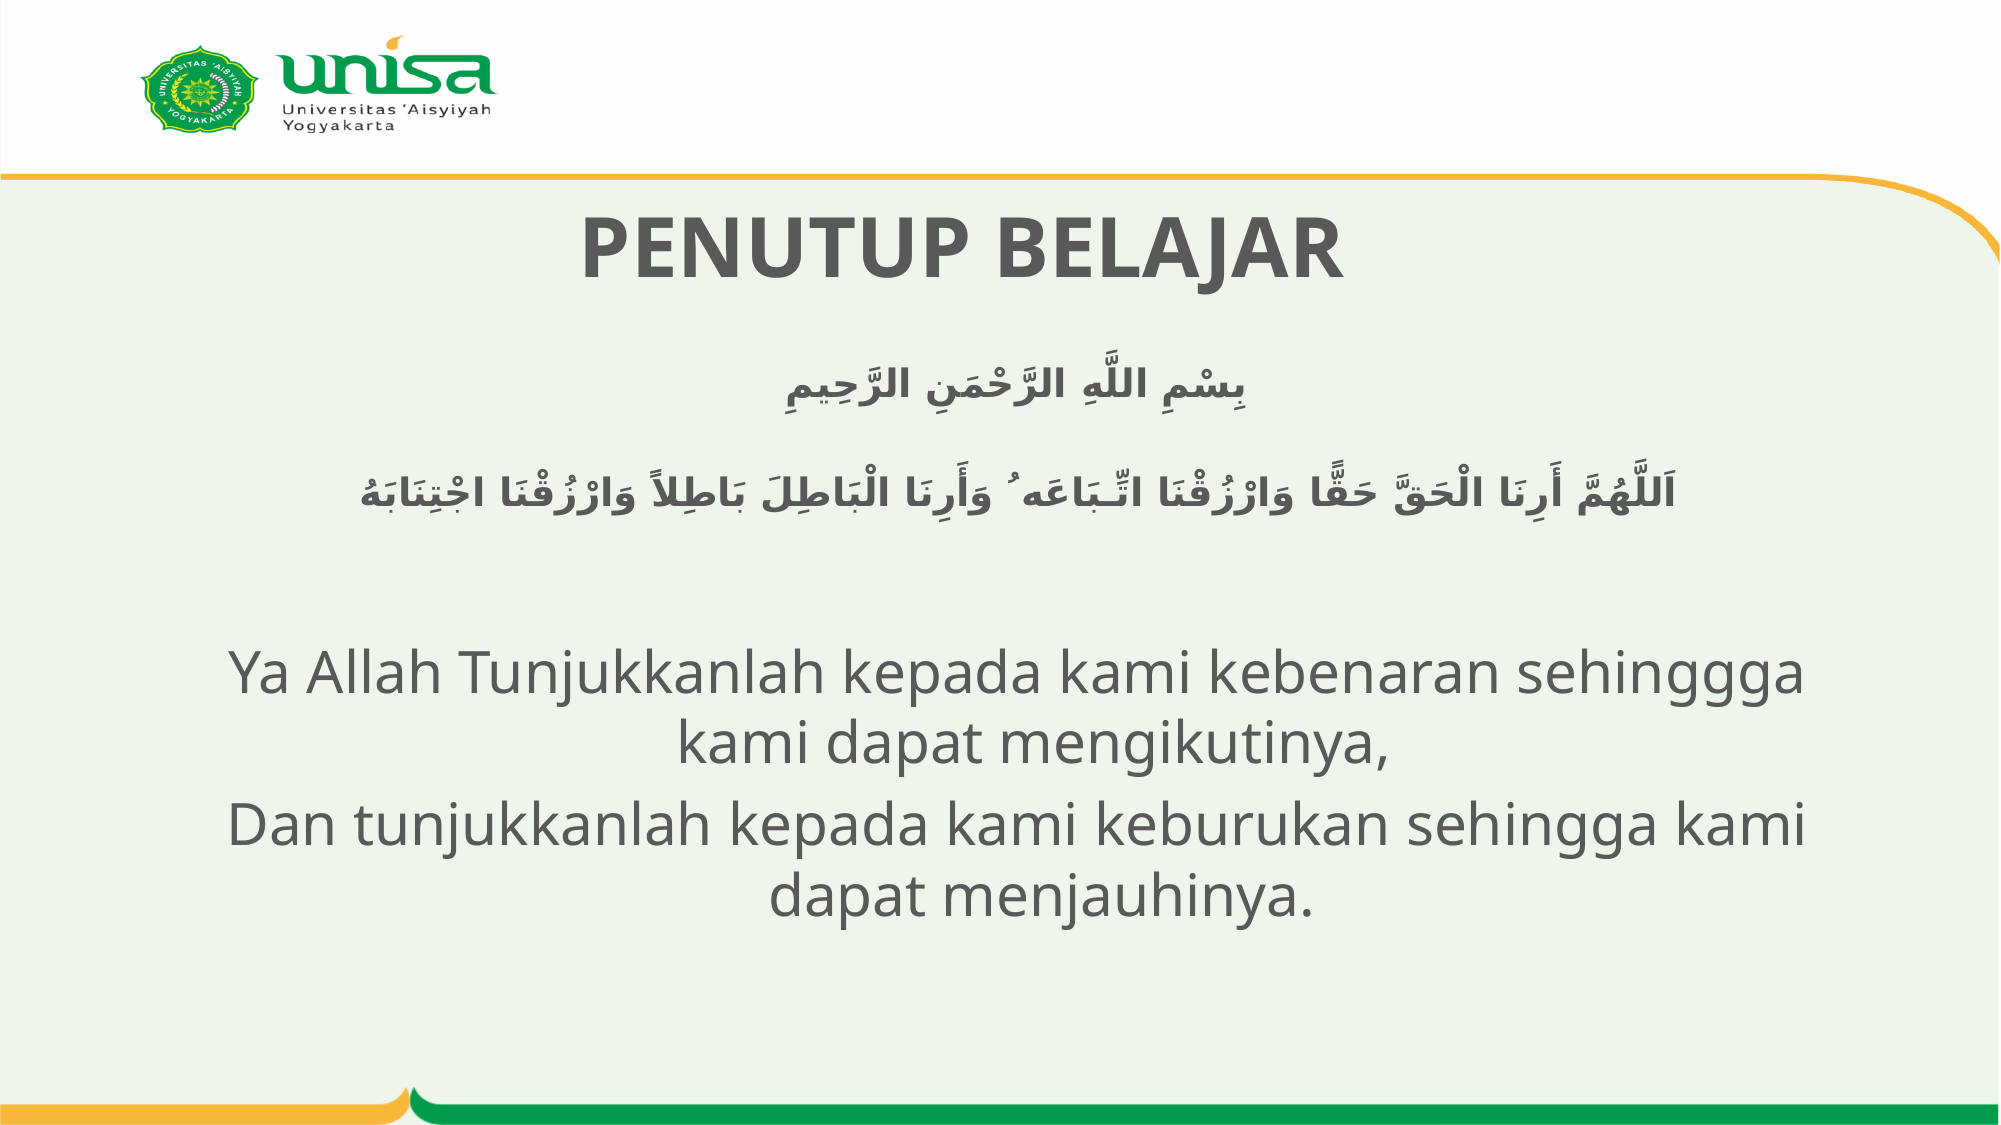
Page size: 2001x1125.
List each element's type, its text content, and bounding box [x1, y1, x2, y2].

list بِسْمِ اللَّهِ الرَّحْمَنِ الرَّحِيمِ اَللَّهُمَّ أَرِنَا الْحَقَّ حَقًّا وَارْزُقْنَا اتِّـبَاعَه ُ وَأَرِنَا الْبَاطِلَ بَاطِلاً وَارْزُقْنَا اجْتِنَابَهُ Ya Allah Tunjukkanlah kepada kami kebenaran sehinggga kami dapat mengikutinya, Dan tunjukkanlah kepada kami keburukan sehingga kami dapat menjauhinya. [200, 351, 1837, 938]
picture [0, 0, 2000, 1125]
title PENUTUP BELAJAR [493, 186, 1431, 258]
